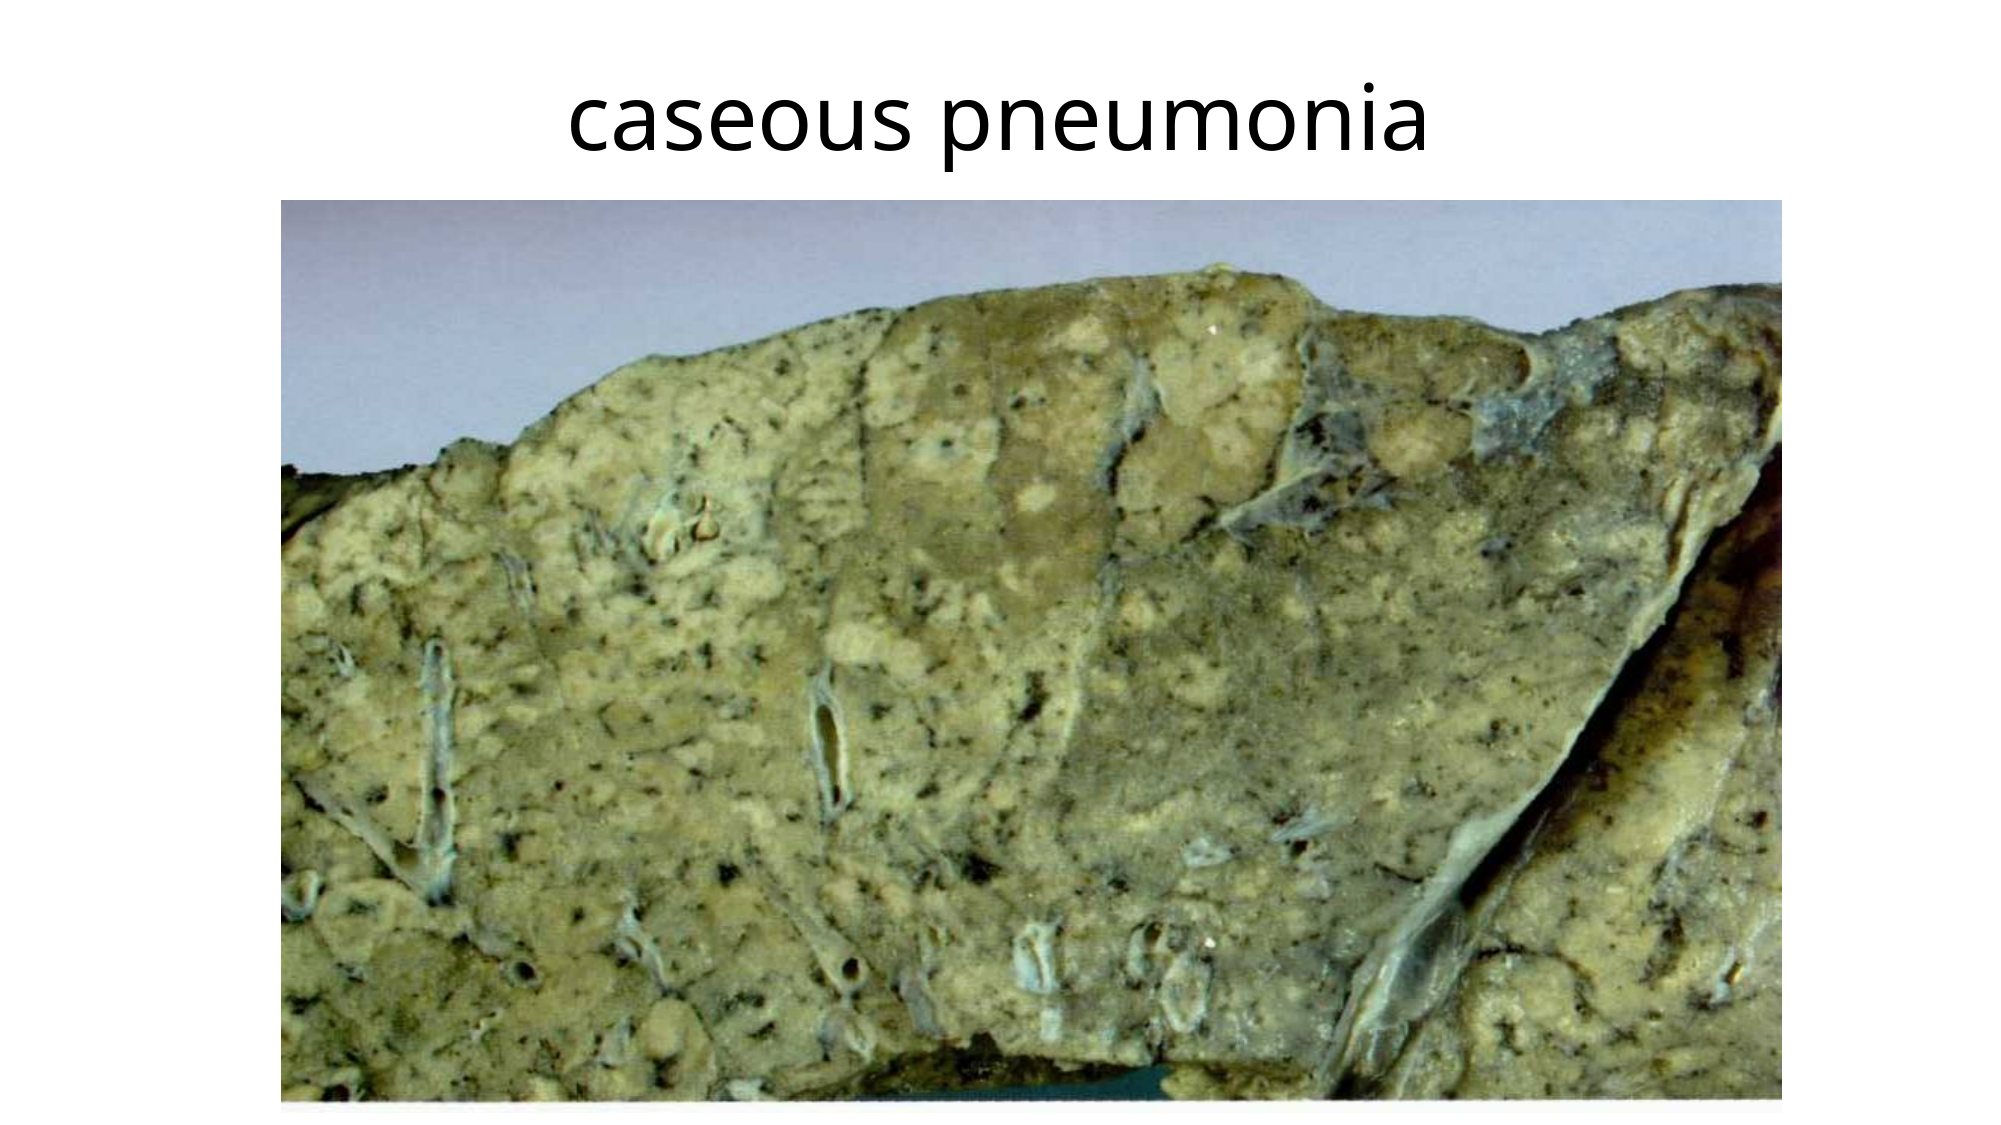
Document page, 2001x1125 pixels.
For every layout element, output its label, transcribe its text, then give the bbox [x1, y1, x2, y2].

title caseous pneumonia [137, 11, 1863, 230]
picture [281, 200, 1782, 1113]
